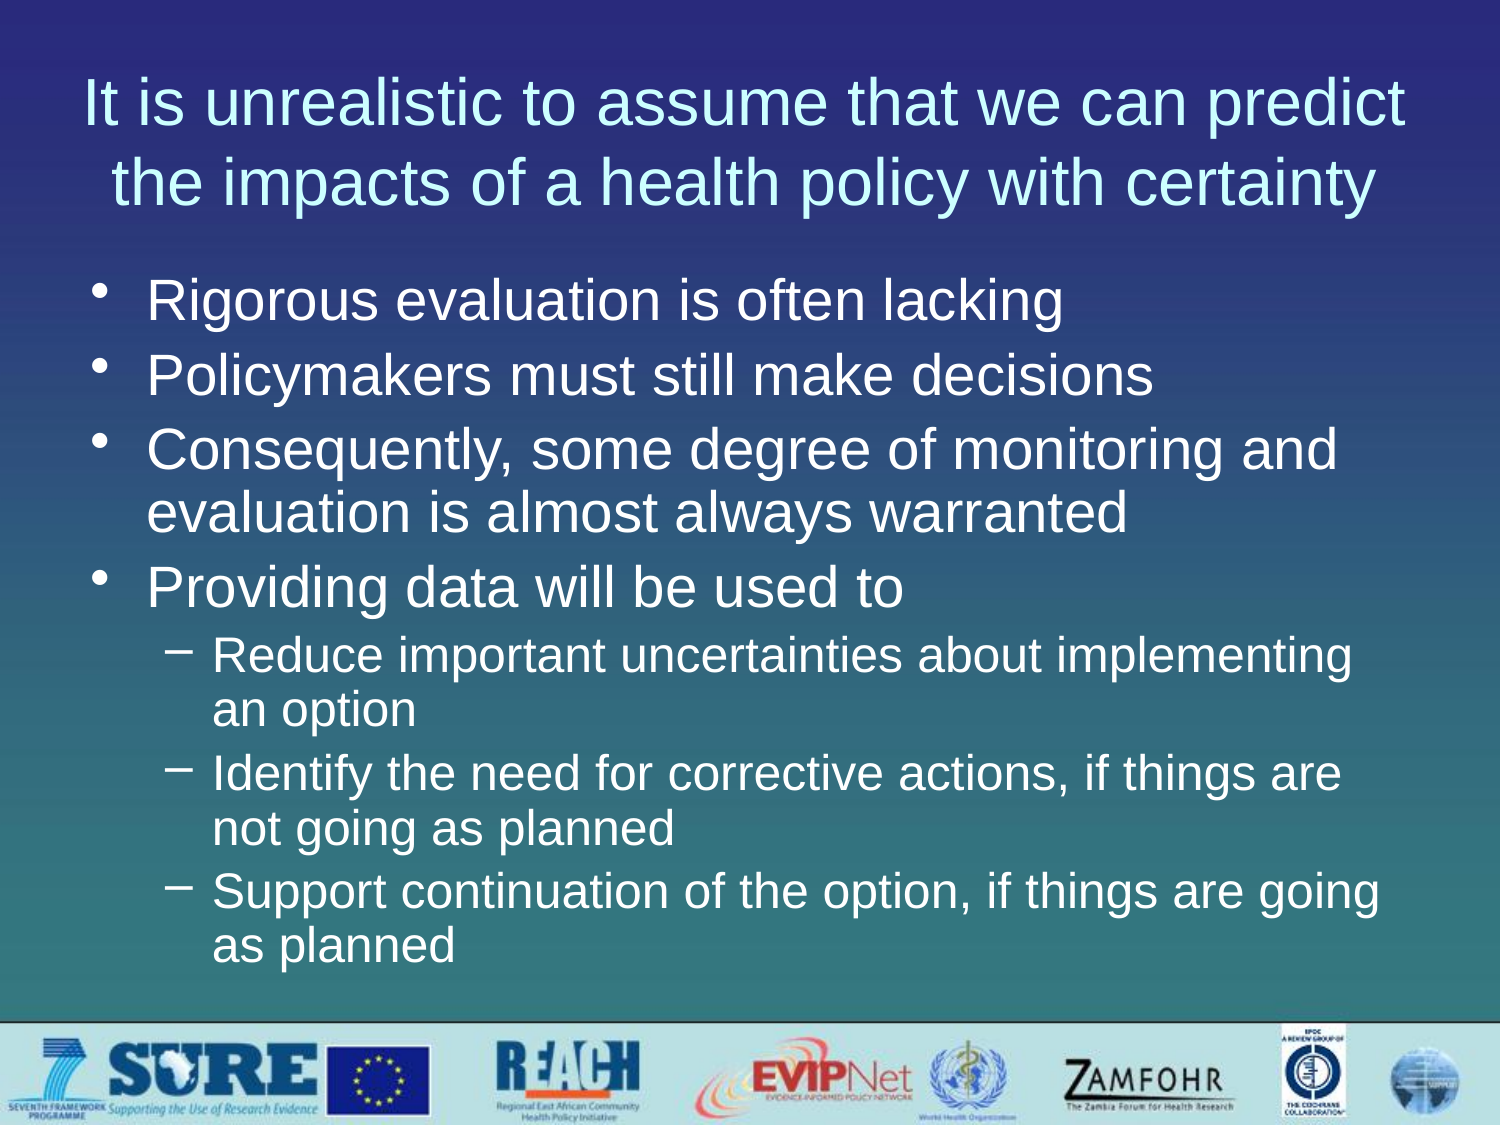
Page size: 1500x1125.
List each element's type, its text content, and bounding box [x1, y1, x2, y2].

picture [0, 0, 1500, 1125]
title It is unrealistic to assume that we can predict the impacts of a health policy with certainty [52, 44, 1438, 233]
list Rigorous evaluation is often lacking Policymakers must still make decisions Consequently, some degree of monitoring and evaluation is almost always warranted Providing data will be used to Reduce important uncertainties about implementing an option Identify the need for corrective actions, if things are not going as planned Support continuation of the option, if things are going as planned [74, 262, 1426, 1006]
